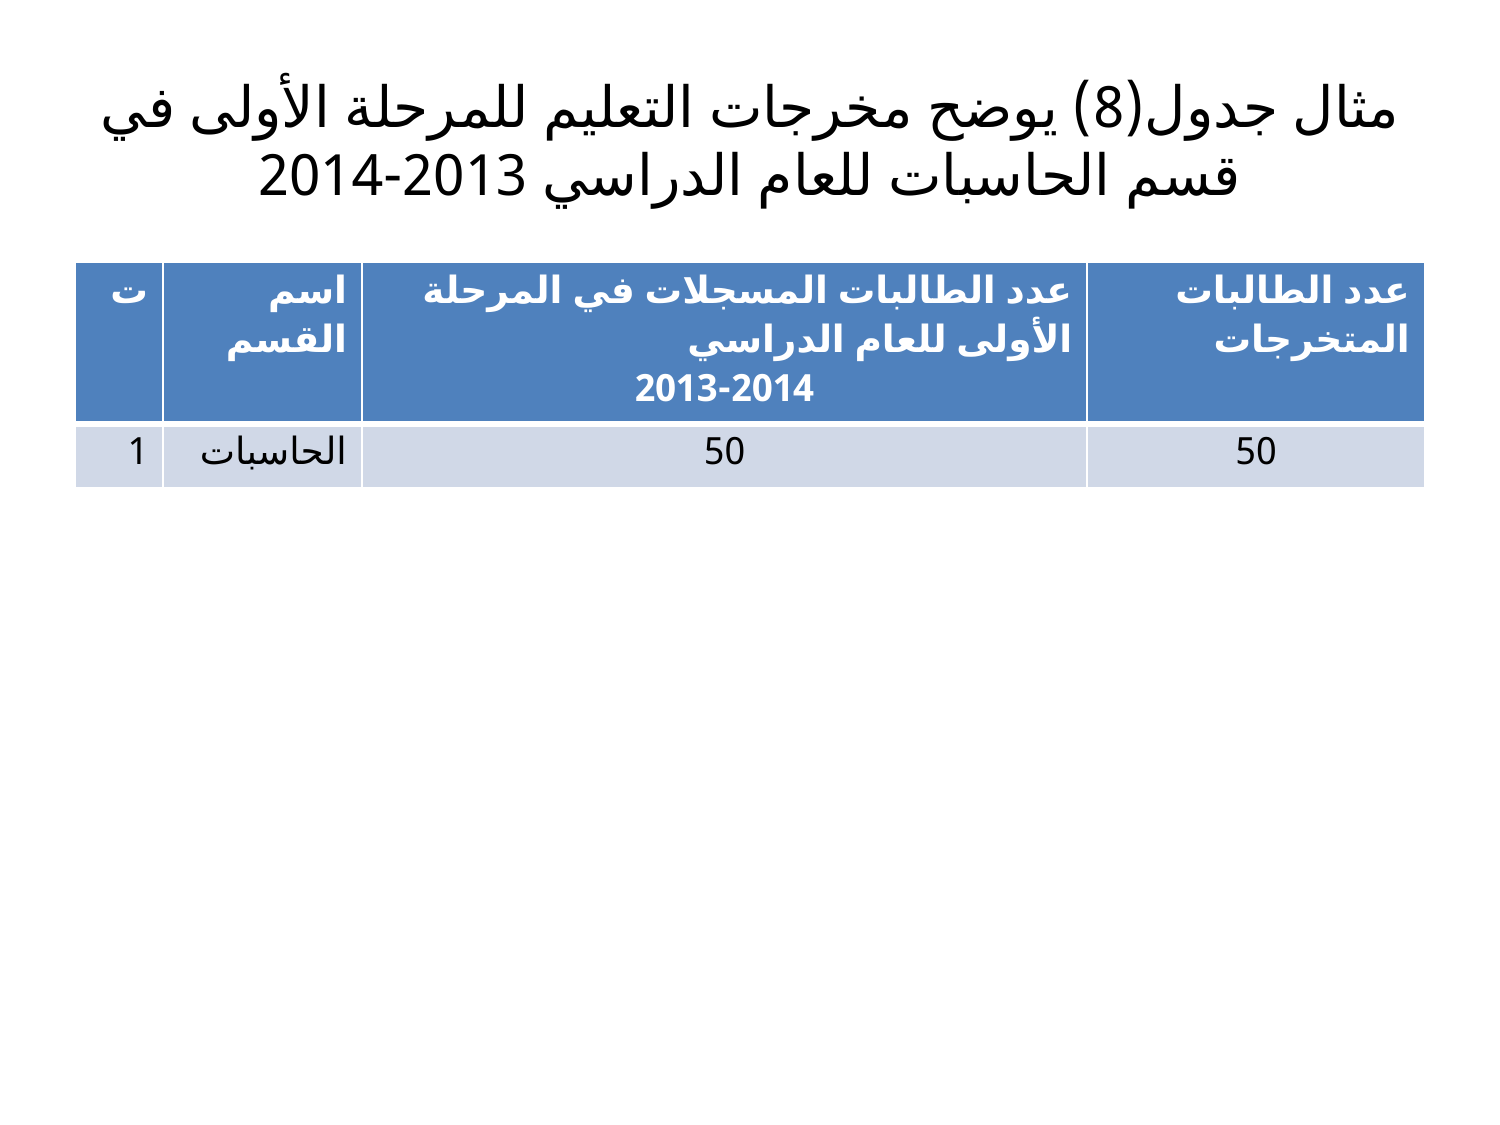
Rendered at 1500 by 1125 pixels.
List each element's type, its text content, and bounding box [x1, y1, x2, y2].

table_cell 1 [76, 427, 162, 487]
table_cell الحاسبات [164, 427, 361, 487]
table_header ت [76, 263, 162, 421]
table_header عدد الطالبات المتخرجات [1088, 263, 1424, 421]
table_cell 50 [363, 427, 1086, 487]
title مثال جدول(8) يوضح مخرجات التعليم للمرحلة الأولى في قسم الحاسبات للعام الدراسي 2013-2014 [75, 45, 1425, 233]
table_cell 50 [1088, 427, 1424, 487]
table_header اسم القسم [164, 263, 361, 421]
table_header عدد الطالبات المسجلات في المرحلة الأولى للعام الدراسي 2013-2014 [363, 263, 1086, 421]
